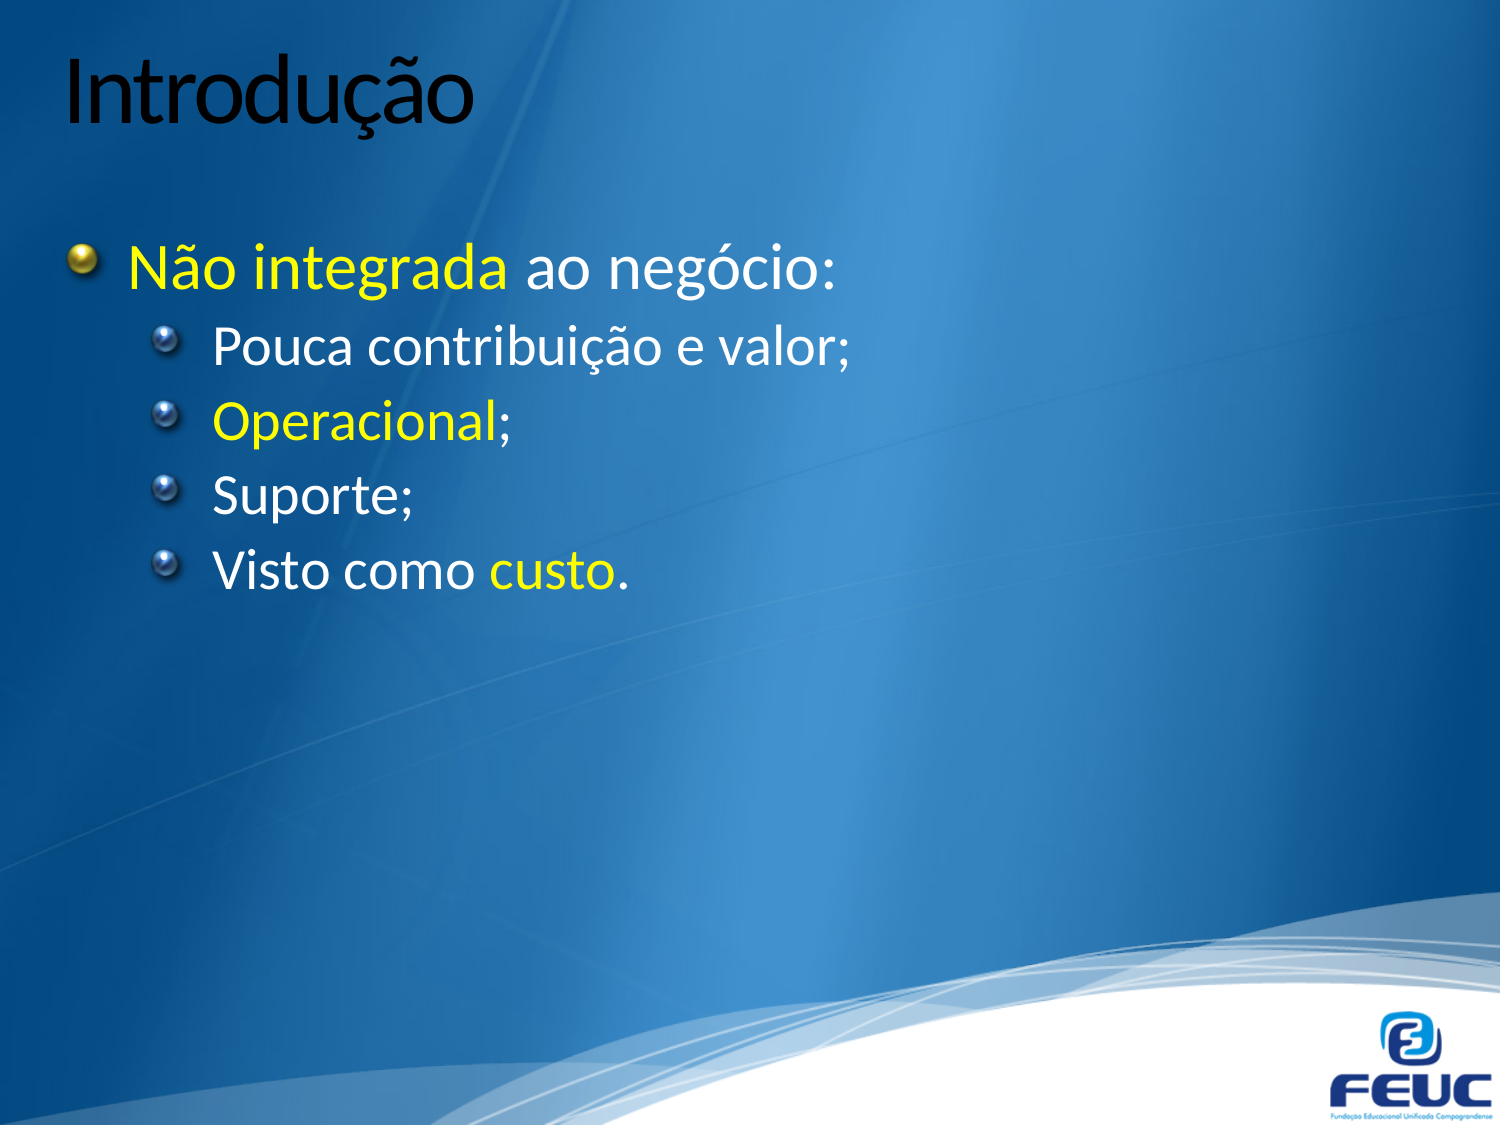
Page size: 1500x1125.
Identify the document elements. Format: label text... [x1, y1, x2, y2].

list Não integrada ao negócio: Pouca contribuição e valor; Operacional; Suporte; Visto como custo. [62, 231, 1438, 616]
title Introdução [62, 37, 1438, 147]
picture [0, 0, 1500, 1125]
